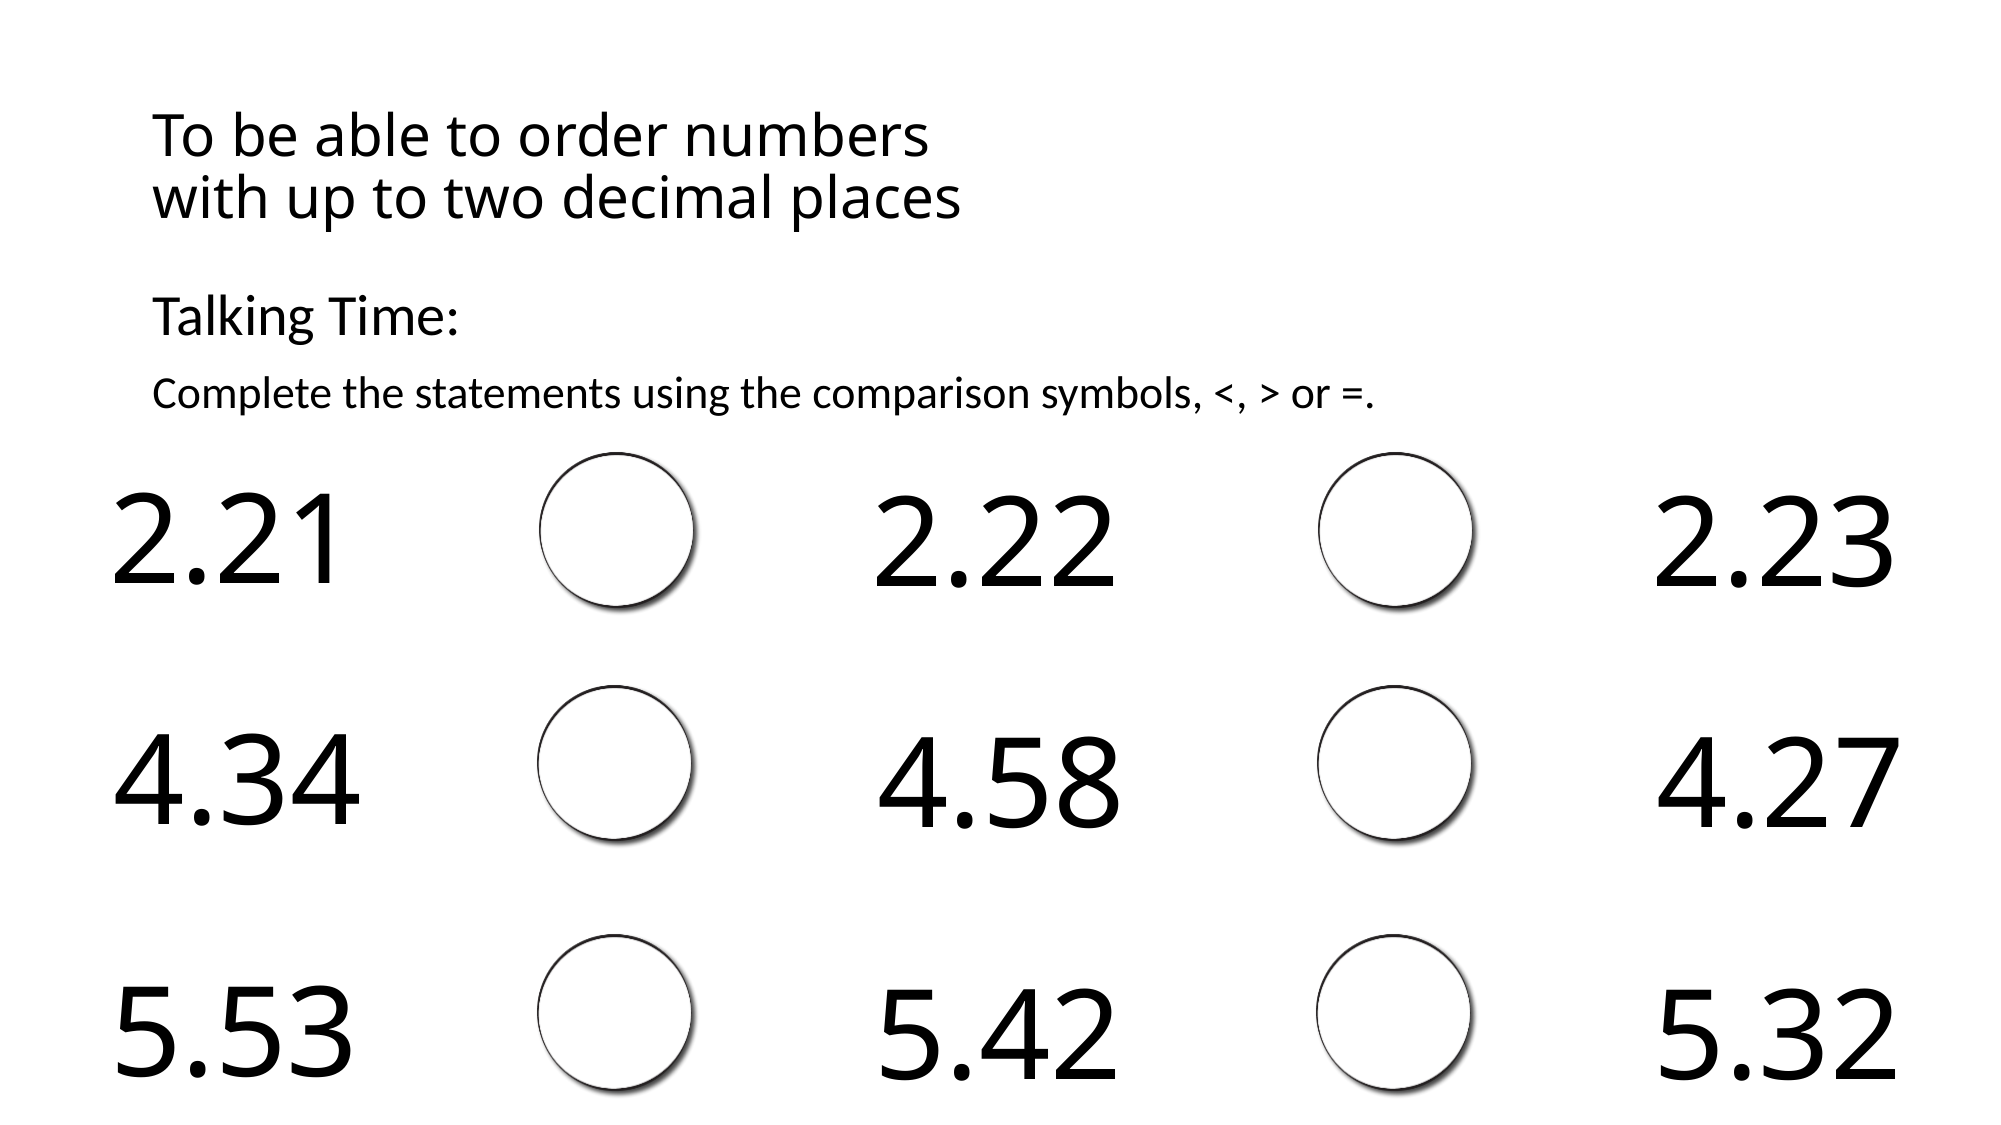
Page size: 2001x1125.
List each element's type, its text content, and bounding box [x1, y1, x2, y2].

text_box 4.58 [862, 695, 1140, 860]
picture [1306, 442, 1481, 620]
text_box 5.32 [1639, 946, 1917, 1112]
picture [1304, 924, 1479, 1103]
picture [1305, 675, 1480, 853]
text_box 5.42 [859, 946, 1138, 1112]
text_box 2.22 [856, 453, 1135, 619]
picture [525, 924, 700, 1103]
title To be able to order numbers with up to two decimal places [137, 59, 1863, 277]
text_box 5.53 [95, 943, 373, 1109]
text_box 2.21 [94, 450, 373, 616]
picture [525, 675, 700, 853]
text_box 4.27 [1641, 695, 1920, 860]
picture [527, 442, 702, 620]
text_box 4.34 [98, 691, 377, 857]
text_box 2.23 [1636, 453, 1914, 619]
list Talking Time: Complete the statements using the comparison symbols, <, > or =. [137, 277, 1863, 992]
